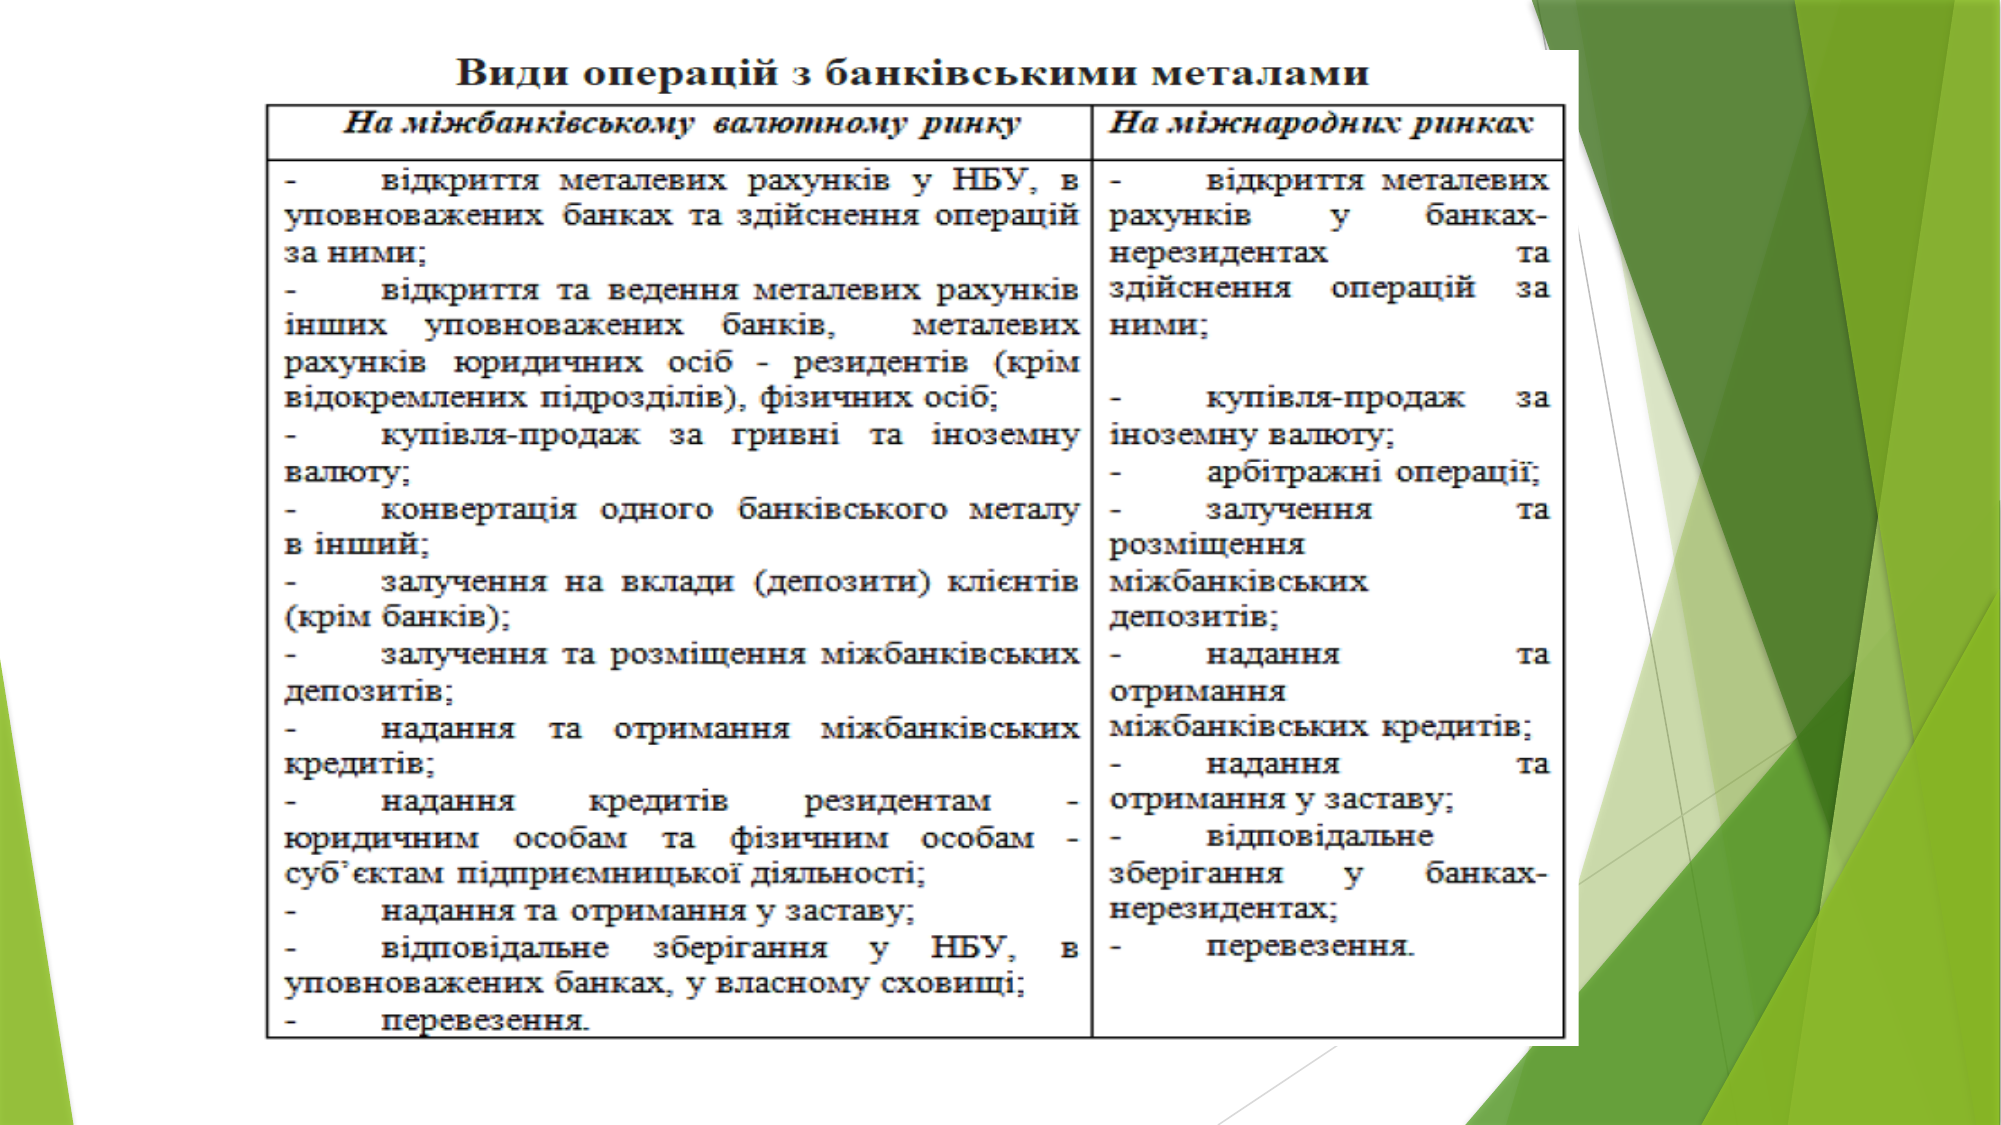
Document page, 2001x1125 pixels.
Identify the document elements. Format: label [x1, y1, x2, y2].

list [254, 49, 1580, 1046]
